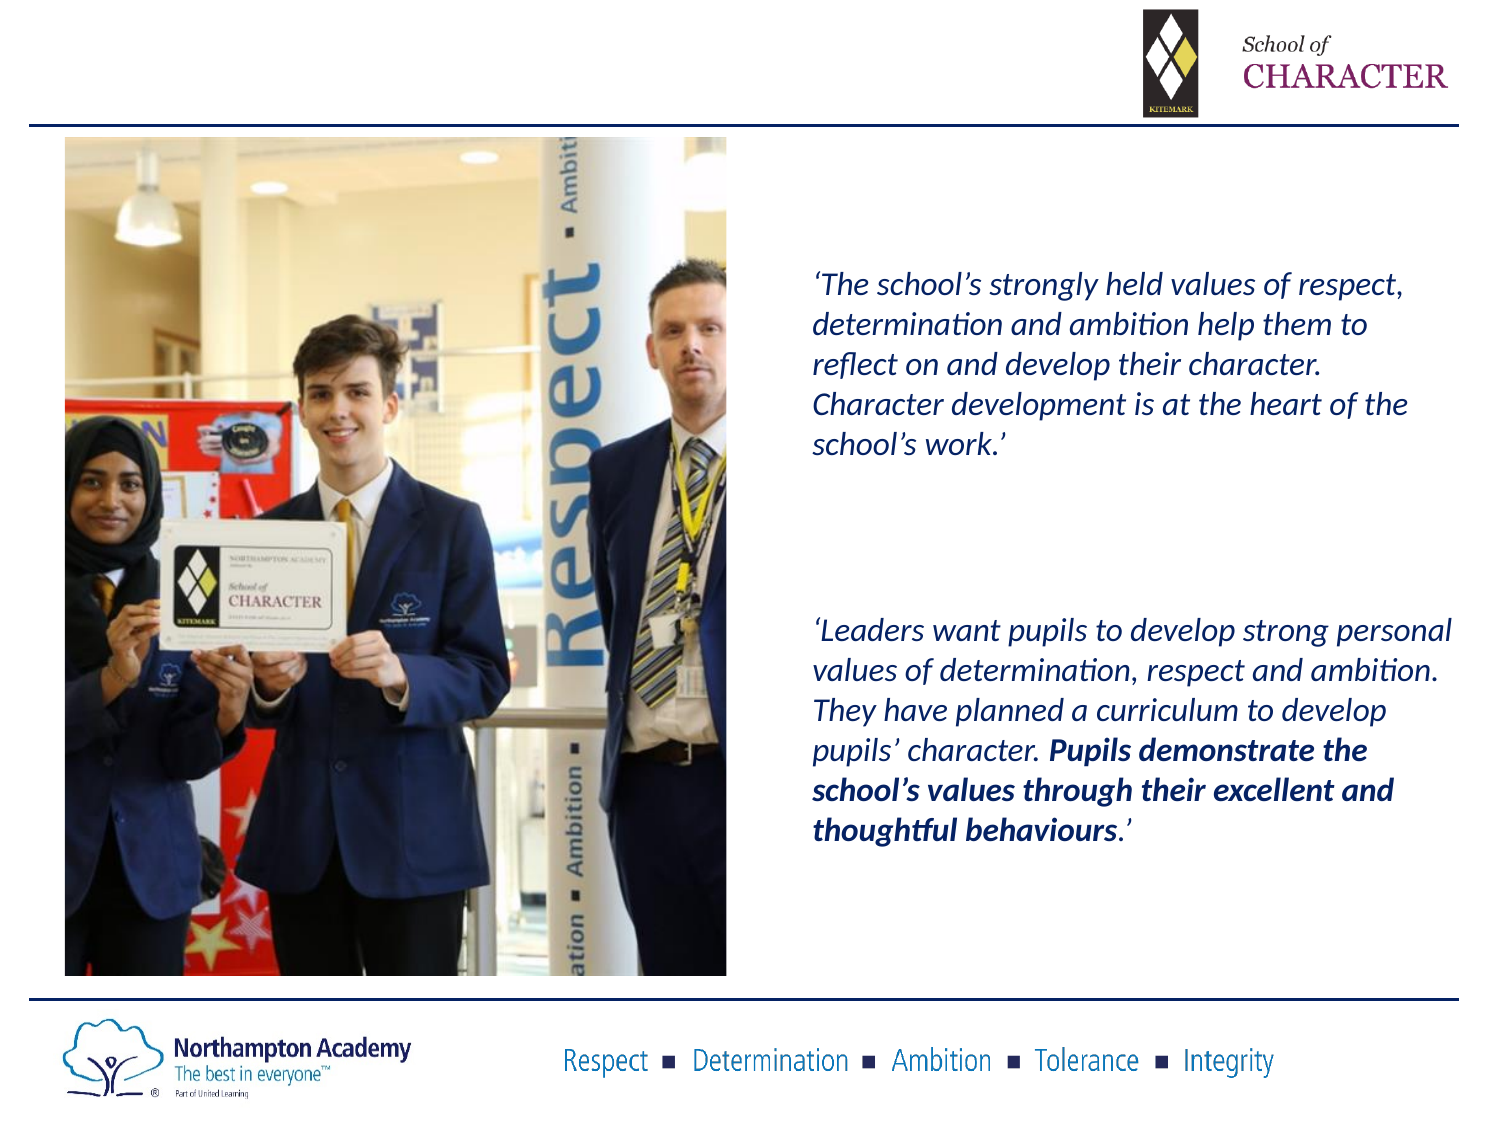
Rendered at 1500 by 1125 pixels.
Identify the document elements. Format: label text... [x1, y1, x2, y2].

list ‘The school’s strongly held values of respect, determination and ambition help them to reflect on and develop their character. Character development is at the heart of the school’s work.’ ‘Leaders want pupils to develop strong personal values of determination, respect and ambition. They have planned a curriculum to develop pupils’ character. Pupils demonstrate the school’s values through their excellent and thoughtful behaviours.’ [797, 208, 1471, 1047]
picture [1139, 5, 1500, 124]
picture [64, 136, 727, 977]
picture [53, 1009, 420, 1108]
picture [560, 1042, 1278, 1081]
